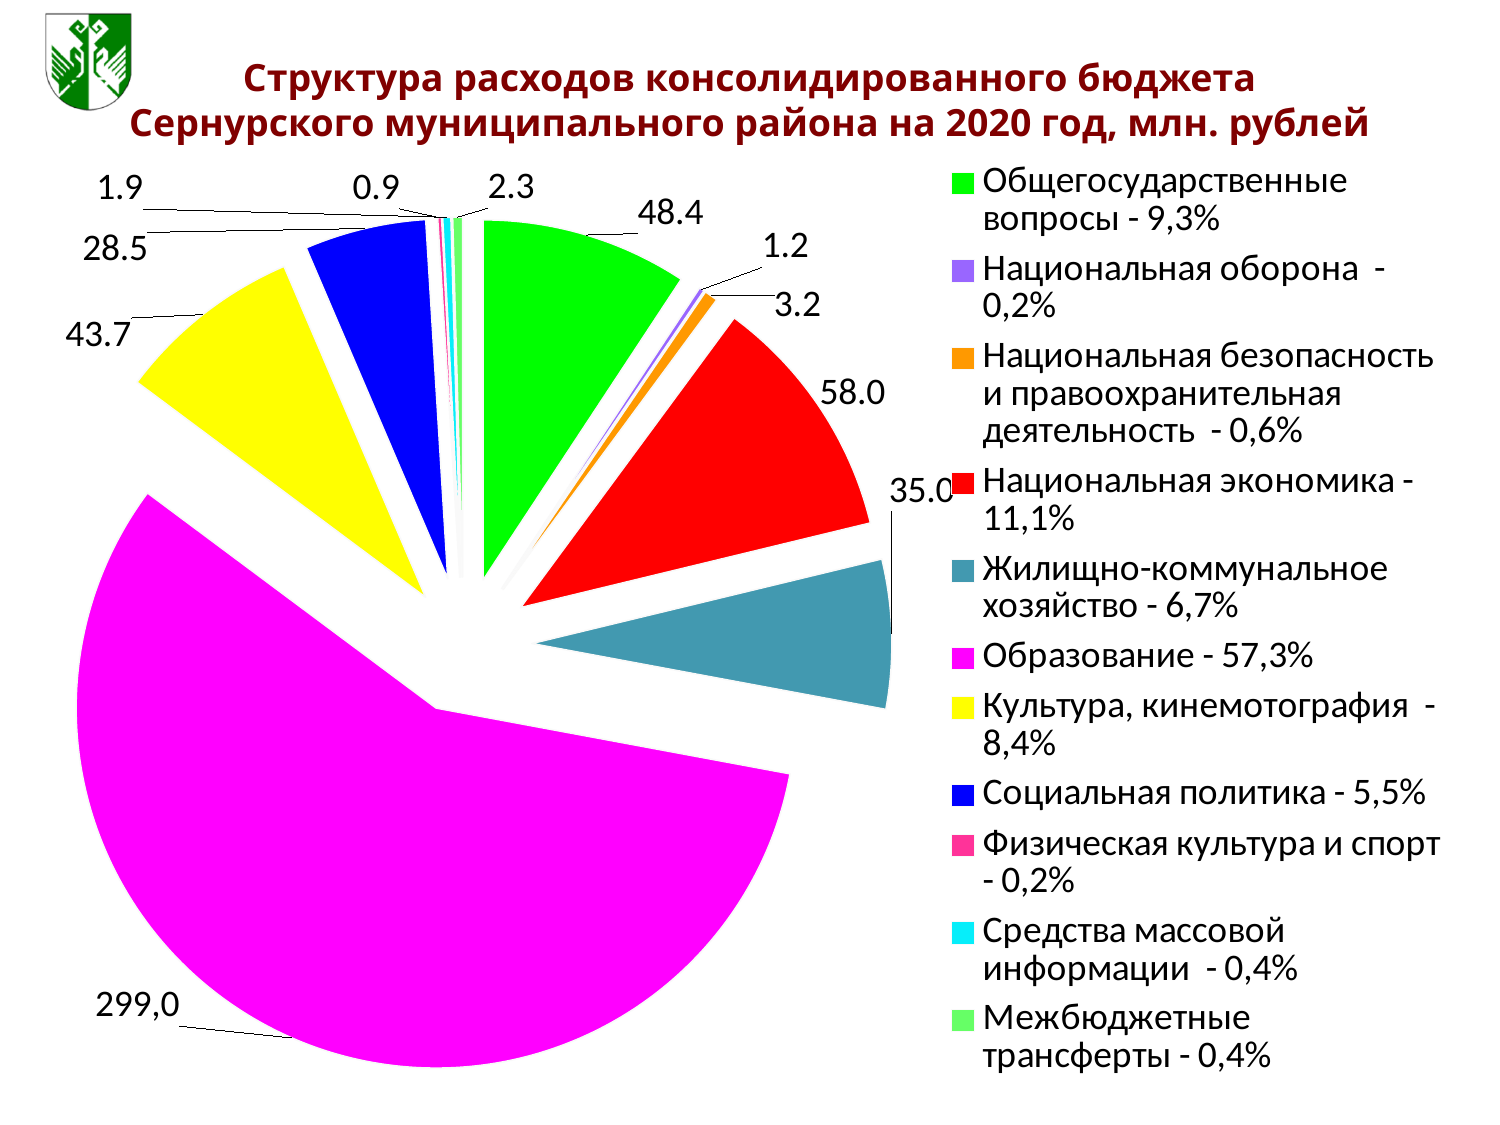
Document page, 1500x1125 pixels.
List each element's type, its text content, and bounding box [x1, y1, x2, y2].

chart [34, 152, 1466, 1091]
picture [34, 0, 141, 120]
title Структура расходов консолидированного бюджета Сернурского муниципального района на 2020 год, млн. рублей [75, 45, 1425, 151]
